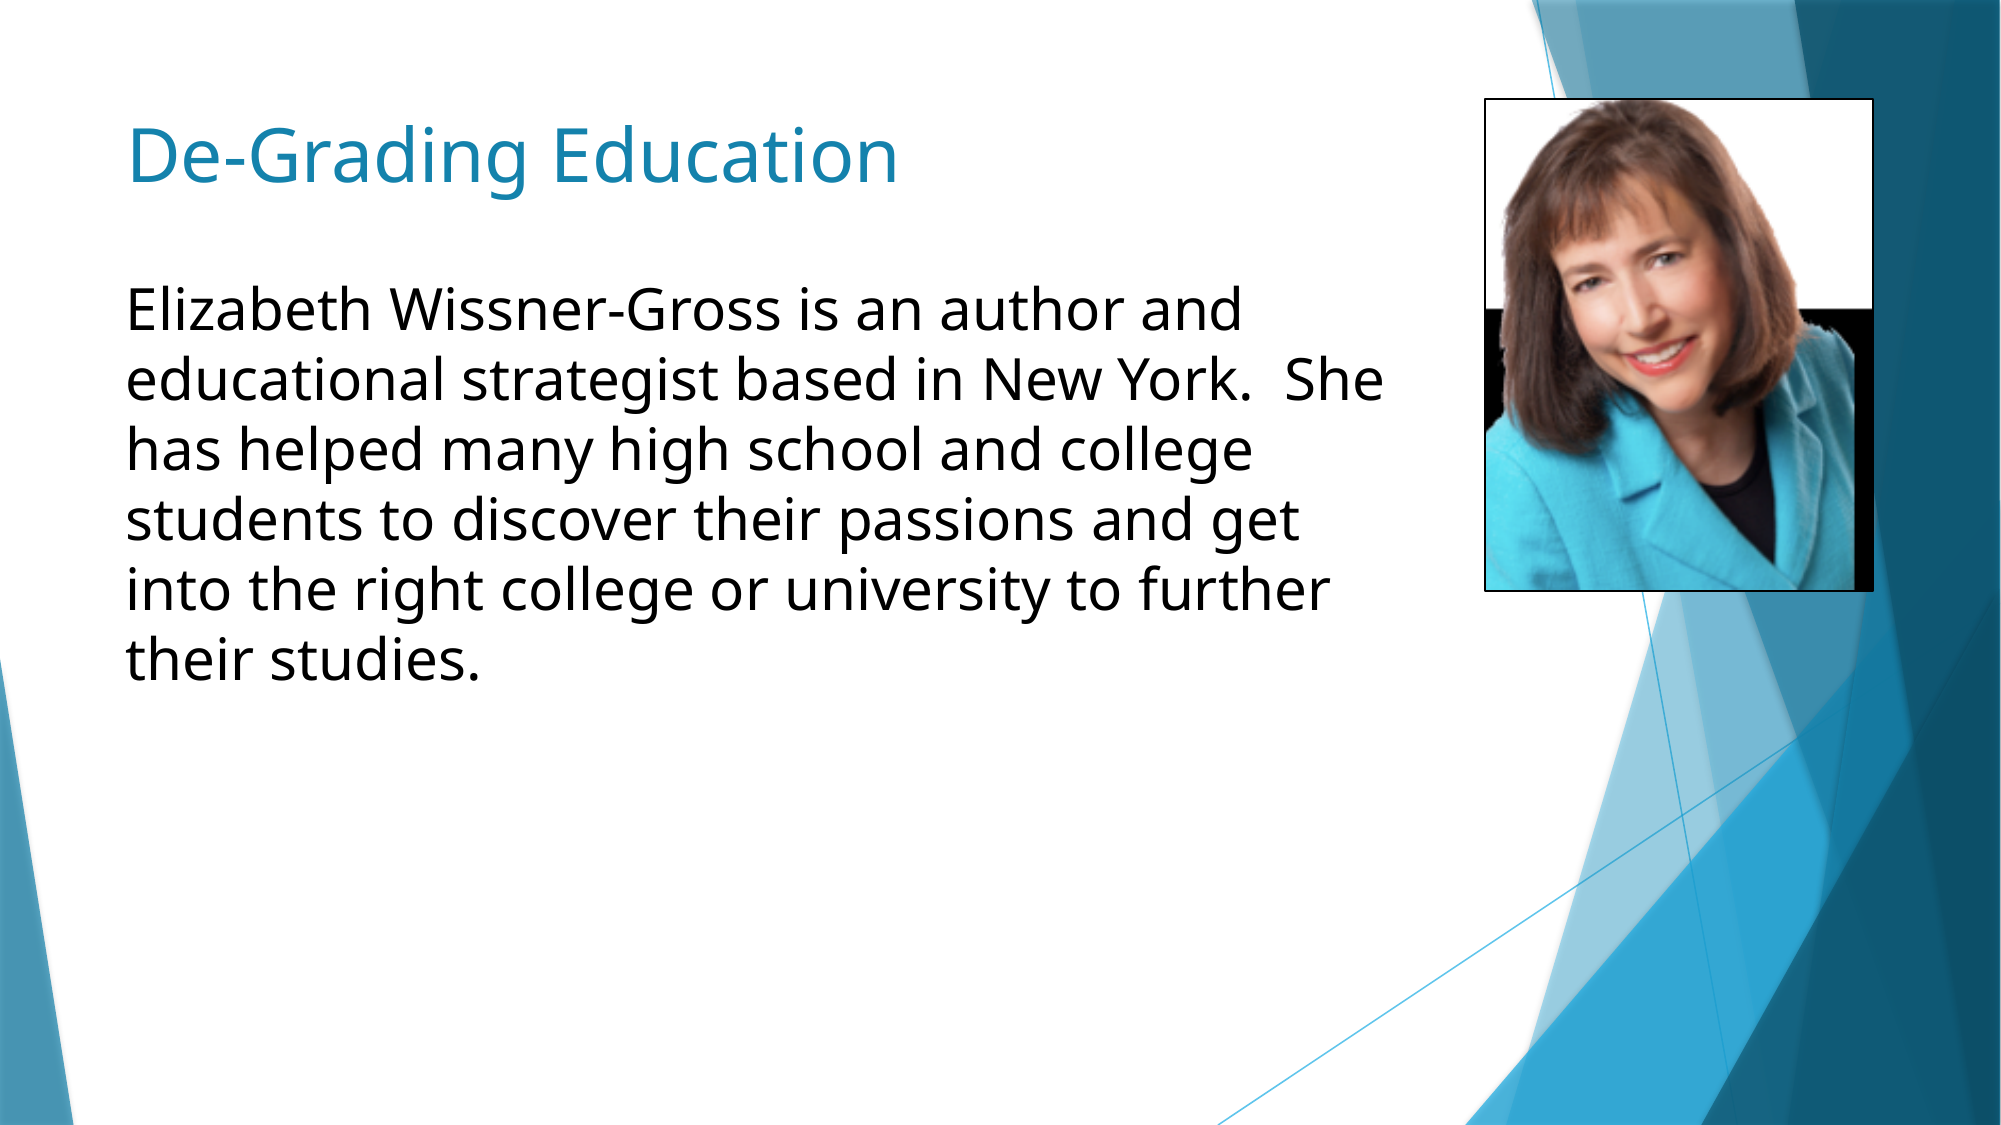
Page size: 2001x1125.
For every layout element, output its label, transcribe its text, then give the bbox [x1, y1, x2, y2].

picture [1485, 99, 1873, 591]
title De-Grading Education [111, 99, 1484, 317]
text_box Elizabeth Wissner-Gross is an author and educational strategist based in New York. She has helped many high school and college students to discover their passions and get into the right college or university to further their studies. [111, 264, 1420, 700]
